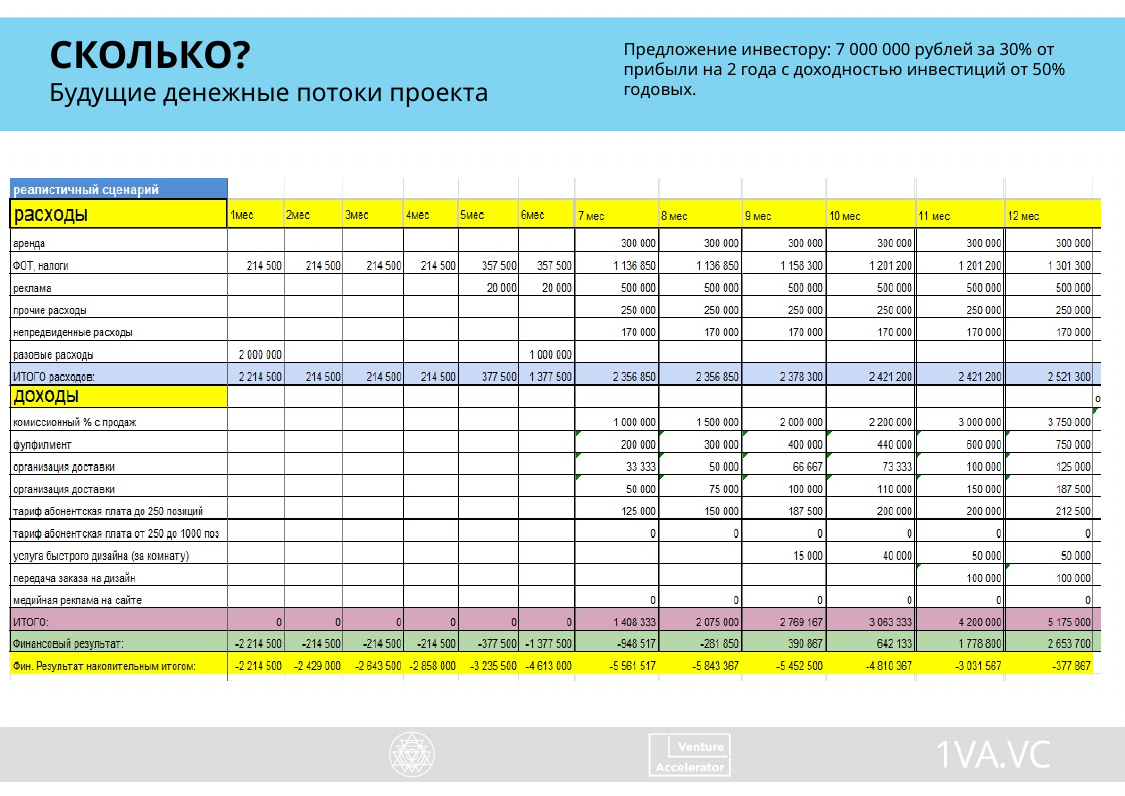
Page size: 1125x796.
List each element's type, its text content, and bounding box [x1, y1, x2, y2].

picture [0, 0, 1125, 795]
text_box СКОЛЬКО? Будущие денежные потоки проекта [34, 36, 746, 102]
text_box Предложение инвестору: 7 000 000 рублей за 30% от прибыли на 2 года с доходностью инвестиций от 50% годовых. [608, 44, 1096, 94]
